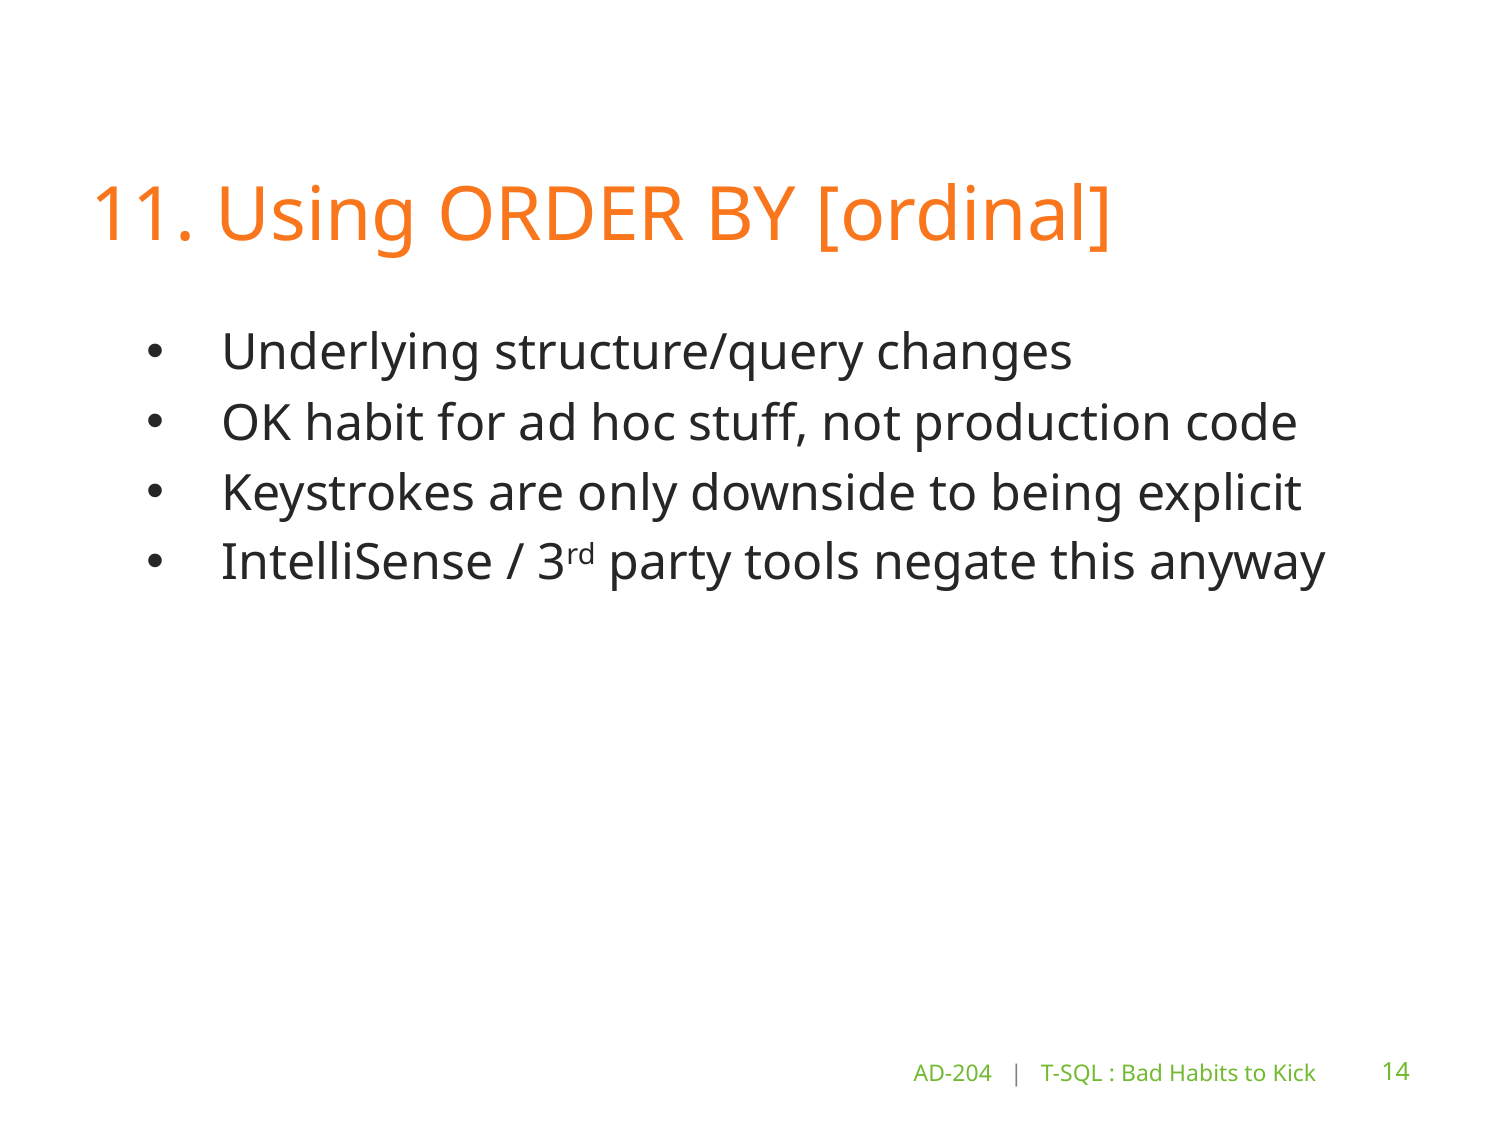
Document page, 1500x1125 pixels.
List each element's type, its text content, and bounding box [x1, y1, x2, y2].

footer AD-204 | T-SQL : Bad Habits to Kick [856, 1042, 1332, 1103]
slide_number 14 [1349, 1042, 1425, 1103]
title 11. Using ORDER BY [ordinal] [75, 174, 1425, 288]
list Underlying structure/query changes OK habit for ad hoc stuff, not production code Keystrokes are only downside to being explicit IntelliSense / 3rd party tools negate this anyway [75, 312, 1425, 1013]
